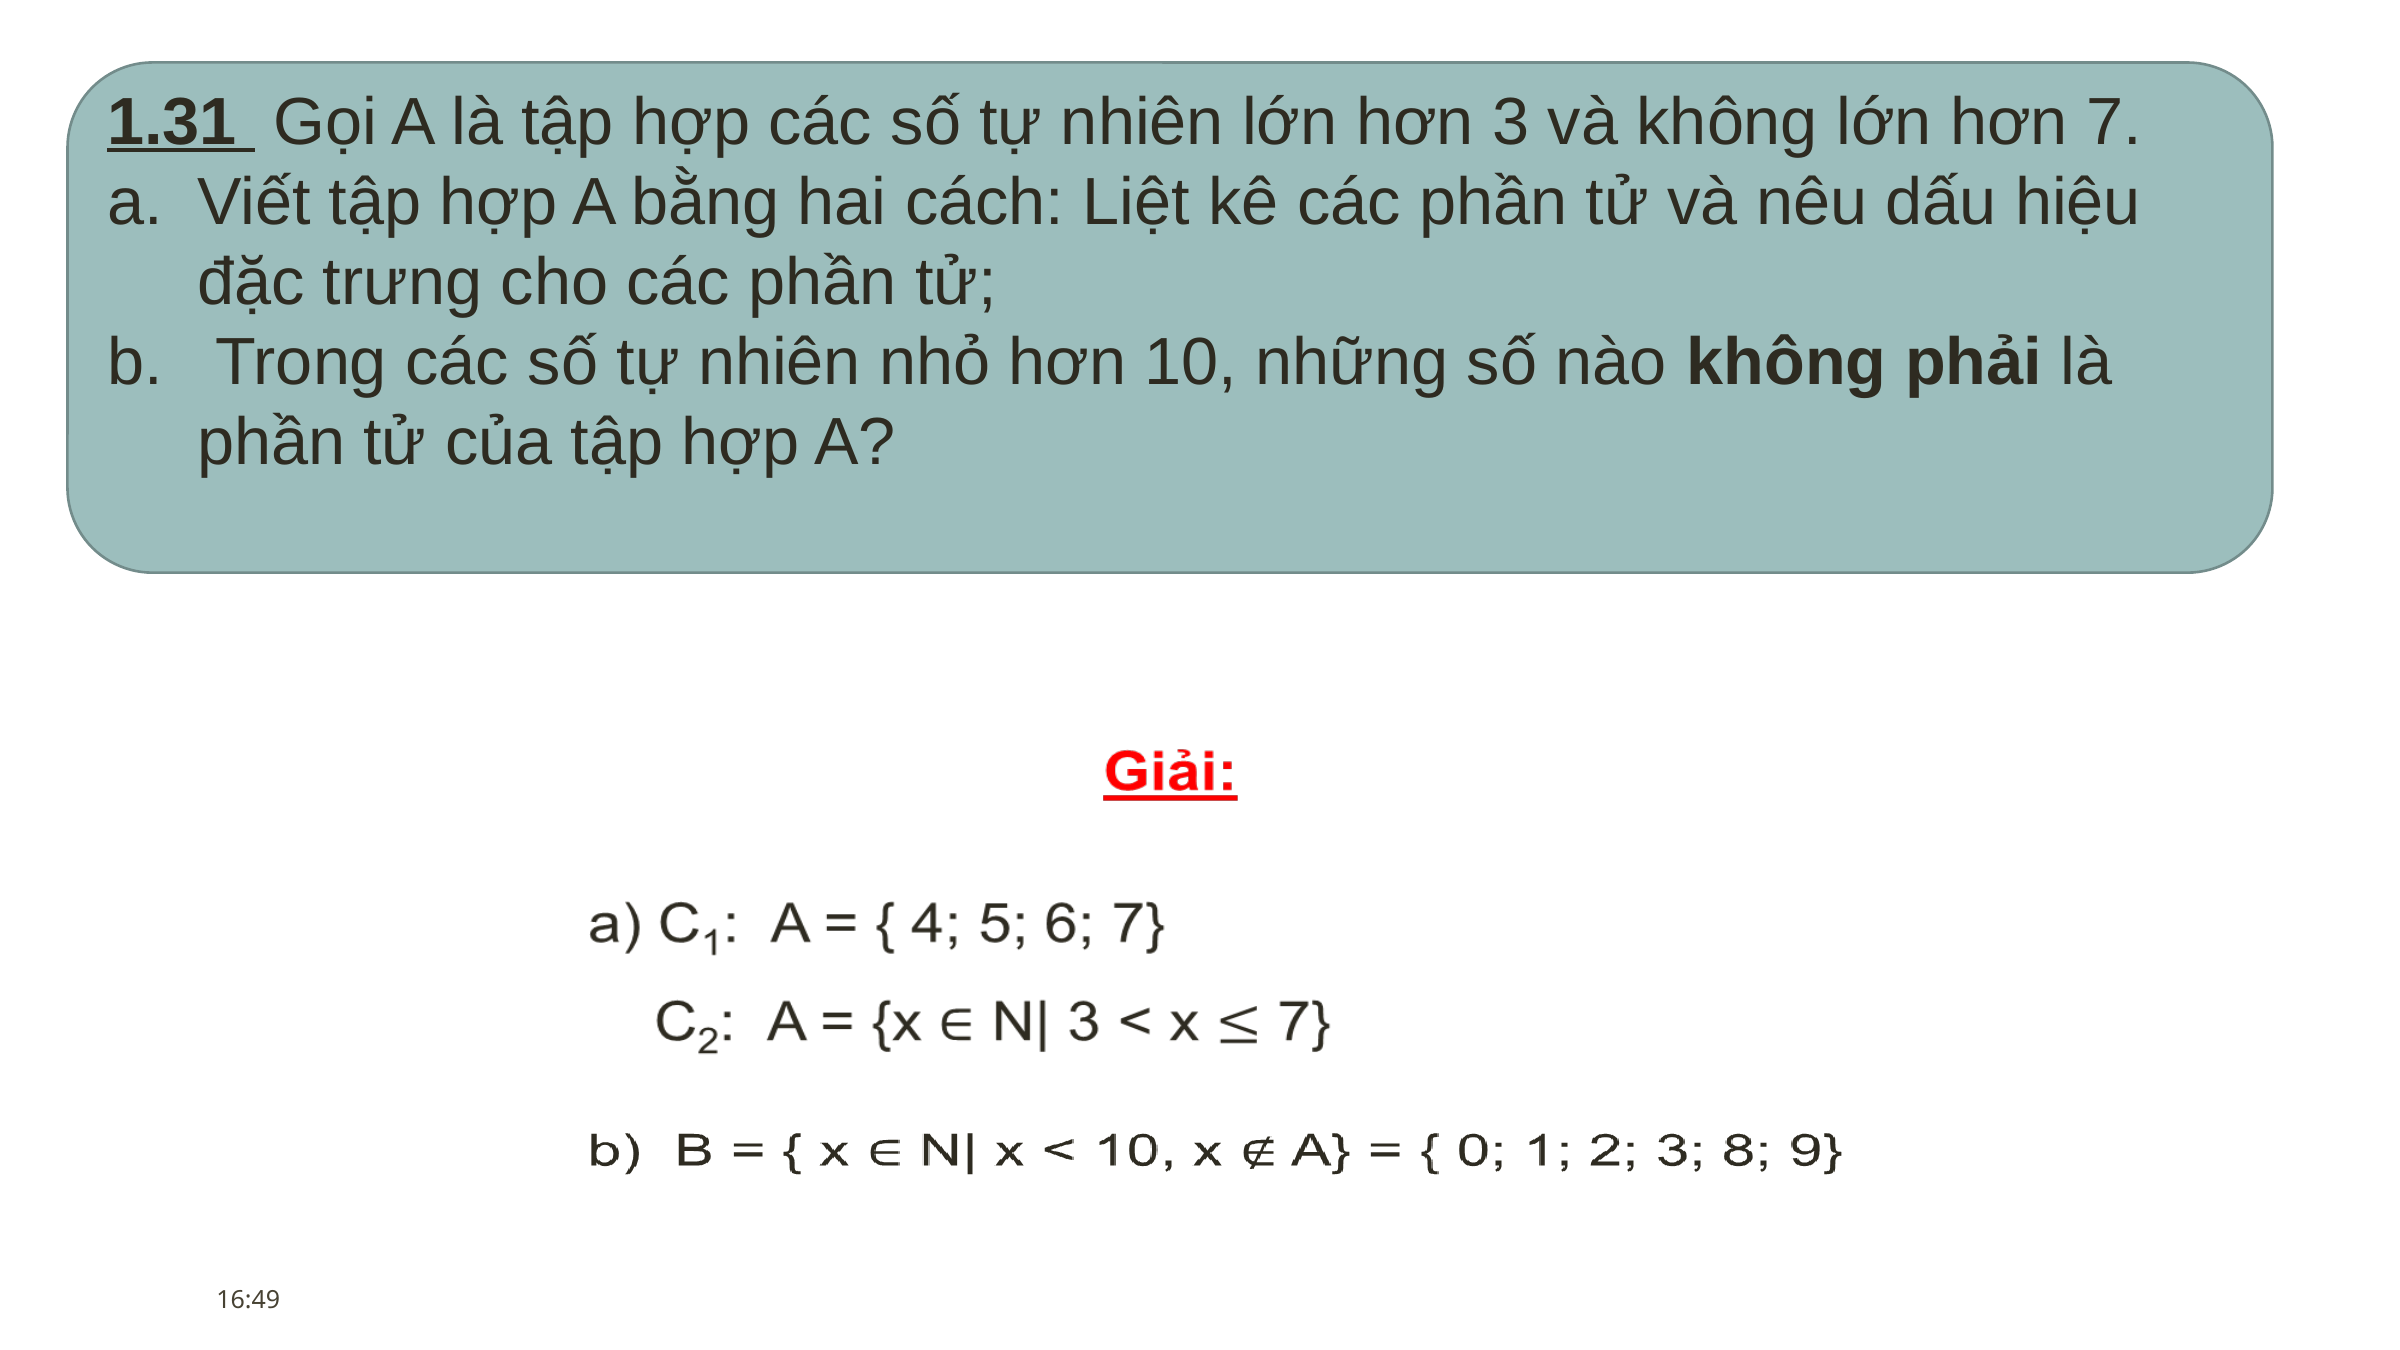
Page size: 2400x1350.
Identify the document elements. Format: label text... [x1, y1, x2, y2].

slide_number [201, 1273, 626, 1328]
table_header [570, 1110, 1995, 1202]
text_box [809, 434, 991, 475]
text_box 1.31 Gọi A là tập hợp các số tự nhiên lớn hơn 3 và không lớn hơn 7. Viết tập hợp A bằng hai cách: Liệt kê các phần tử và nêu dấu hiệu đặc trưng cho các phần tử; Trong các số tự nhiên nhỏ hơn 10, những số nào không phải là phần tử của tập hợp A? [66, 61, 2274, 574]
table_header [570, 722, 1770, 1086]
